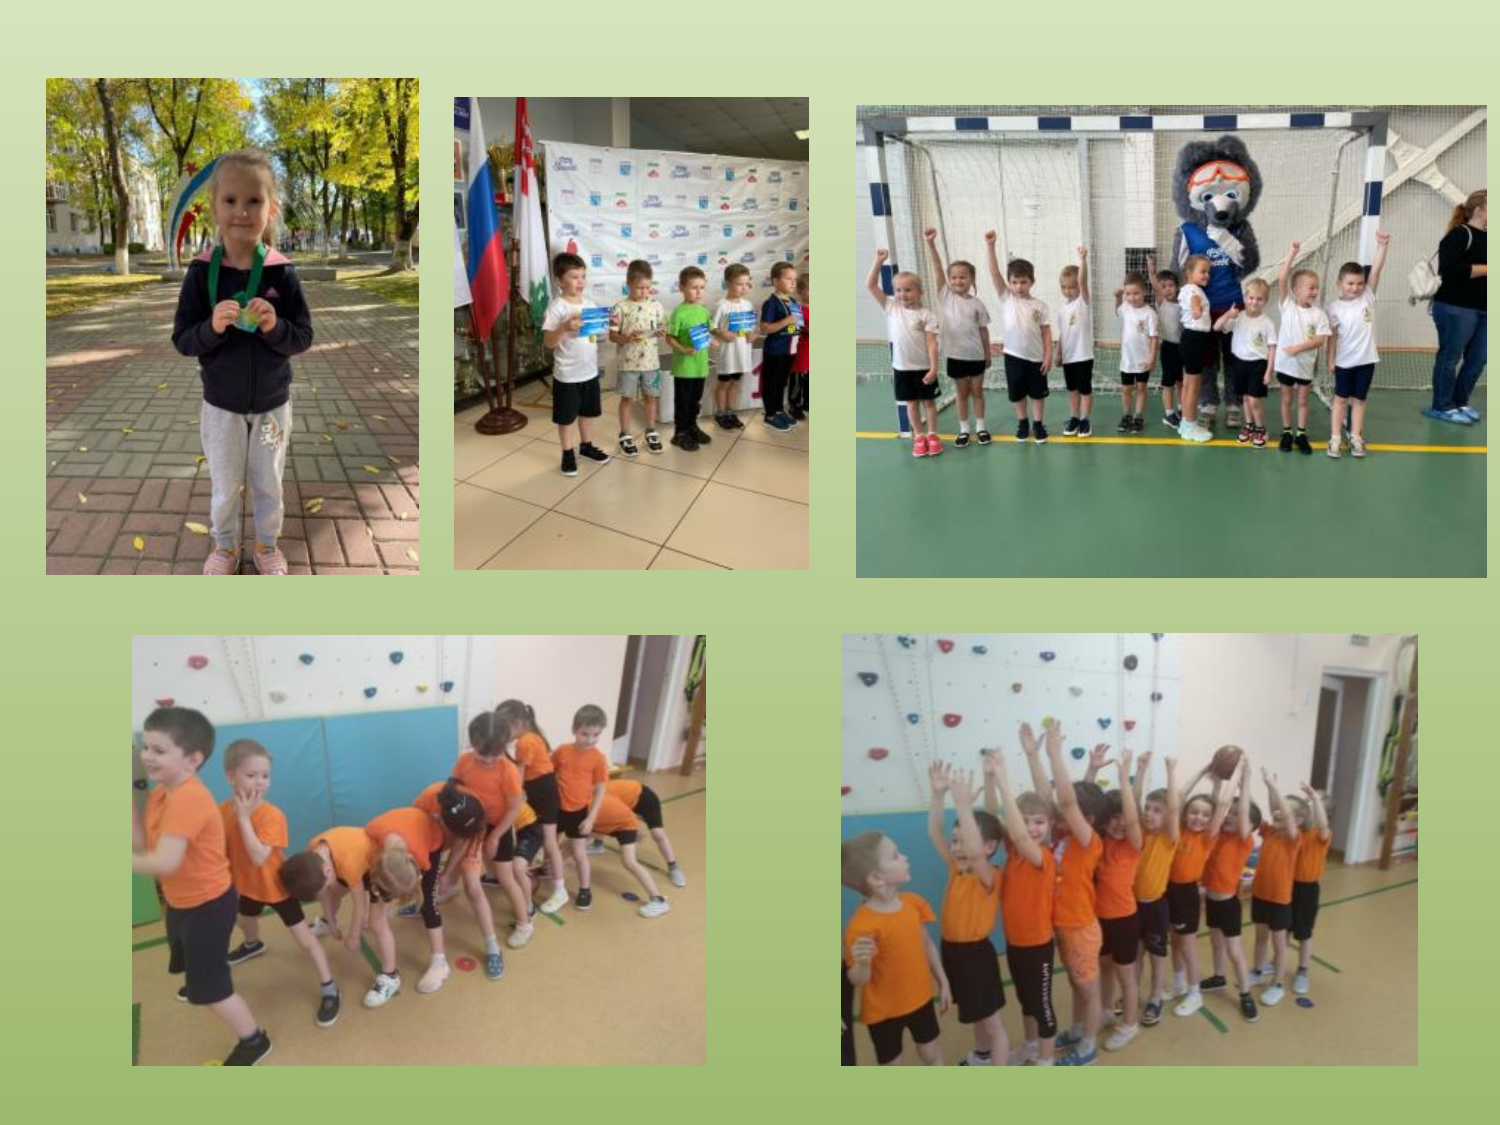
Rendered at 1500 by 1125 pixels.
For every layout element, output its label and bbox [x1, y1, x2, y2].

picture [856, 105, 1488, 579]
picture [132, 635, 706, 1066]
picture [46, 77, 420, 575]
picture [454, 97, 810, 571]
picture [841, 633, 1418, 1066]
